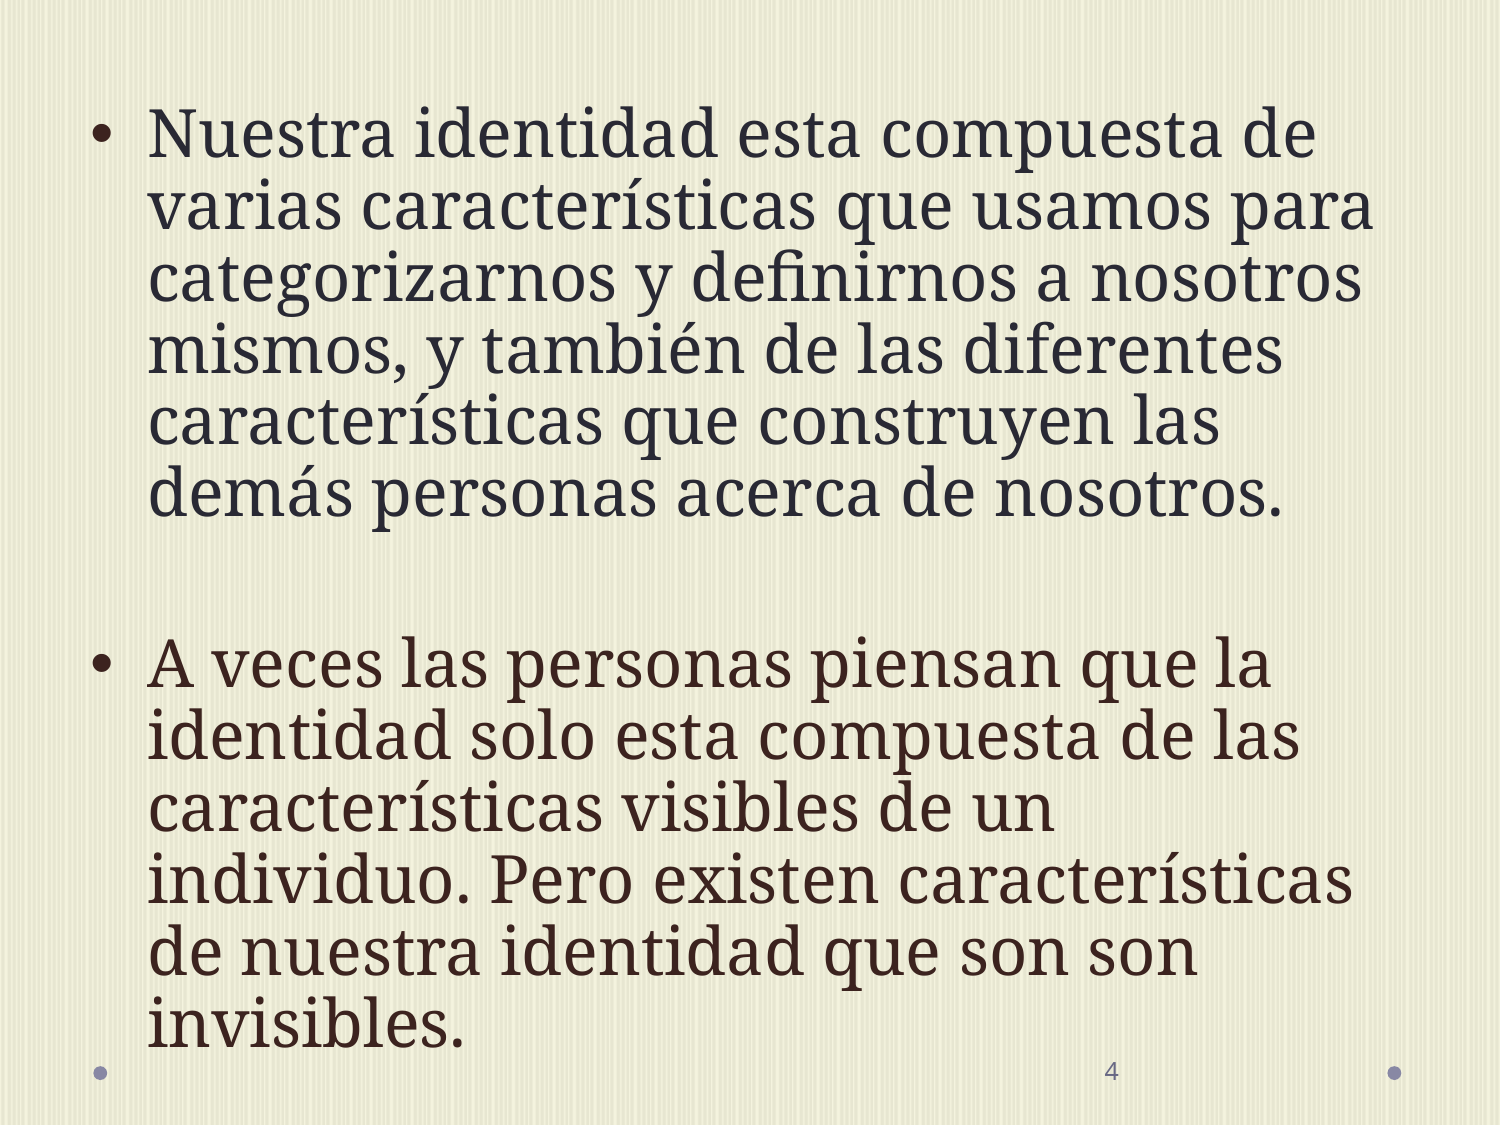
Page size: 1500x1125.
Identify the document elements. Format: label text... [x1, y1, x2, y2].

list Nuestra identidad esta compuesta de varias características que usamos para categorizarnos y definirnos a nosotros mismos, y también de las diferentes características que construyen las demás personas acerca de nosotros. A veces las personas piensan que la identidad solo esta compuesta de las características visibles de un individuo. Pero existen características de nuestra identidad que son son invisibles. https://www.tolerance.org/professional-development/social-justice-standards-unpacking-identity [75, 92, 1401, 1028]
slide_number 4 [1100, 1042, 1450, 1103]
picture [0, 0, 1500, 1125]
